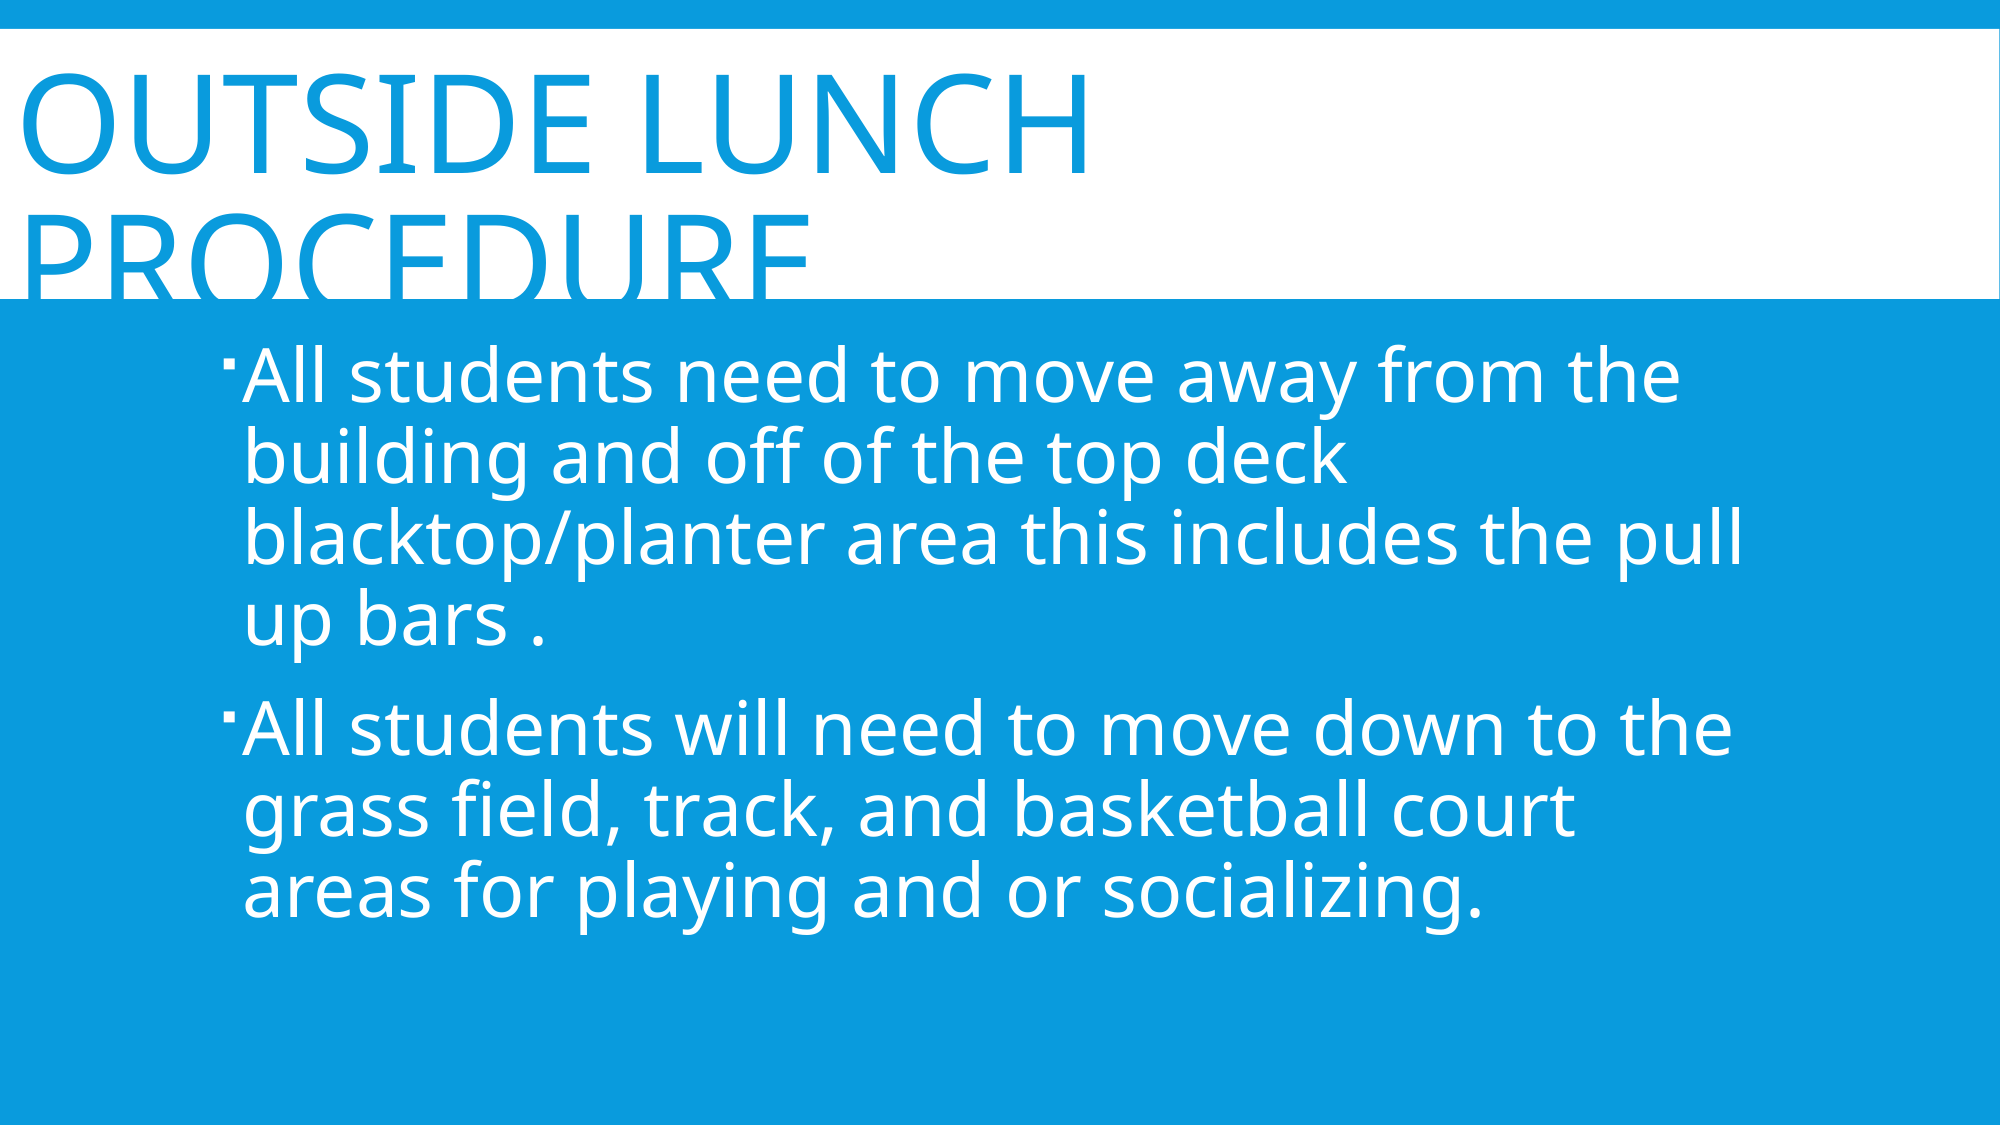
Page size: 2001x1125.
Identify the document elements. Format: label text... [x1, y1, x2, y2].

title OUTSIDE Lunch procedure [0, 18, 1875, 386]
list All students need to move away from the building and off of the top deck blacktop/planter area this includes the pull up bars . All students will need to move down to the grass field, track, and basketball court areas for playing and or socializing. [197, 329, 1803, 1020]
